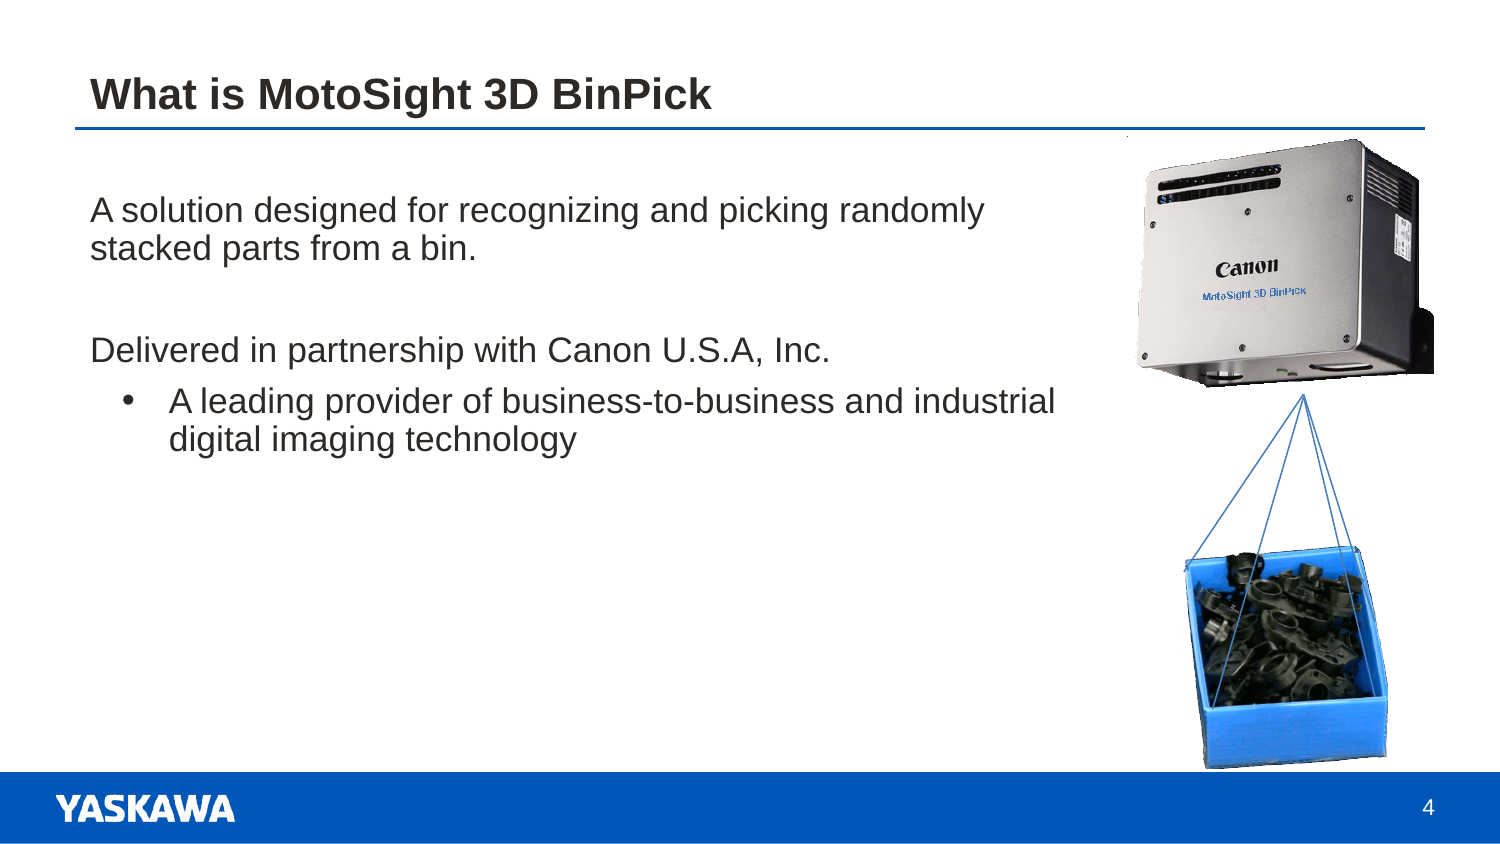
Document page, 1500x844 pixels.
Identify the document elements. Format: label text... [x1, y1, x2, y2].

list A solution designed for recognizing and picking randomly stacked parts from a bin. Delivered in partnership with Canon U.S.A, Inc. A leading provider of business-to-business and industrial digital imaging technology [75, 184, 1115, 754]
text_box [1120, 135, 1434, 769]
slide_number 4 [1387, 784, 1450, 829]
title What is MotoSight 3D BinPick [75, 31, 1425, 127]
picture [50, 789, 240, 827]
